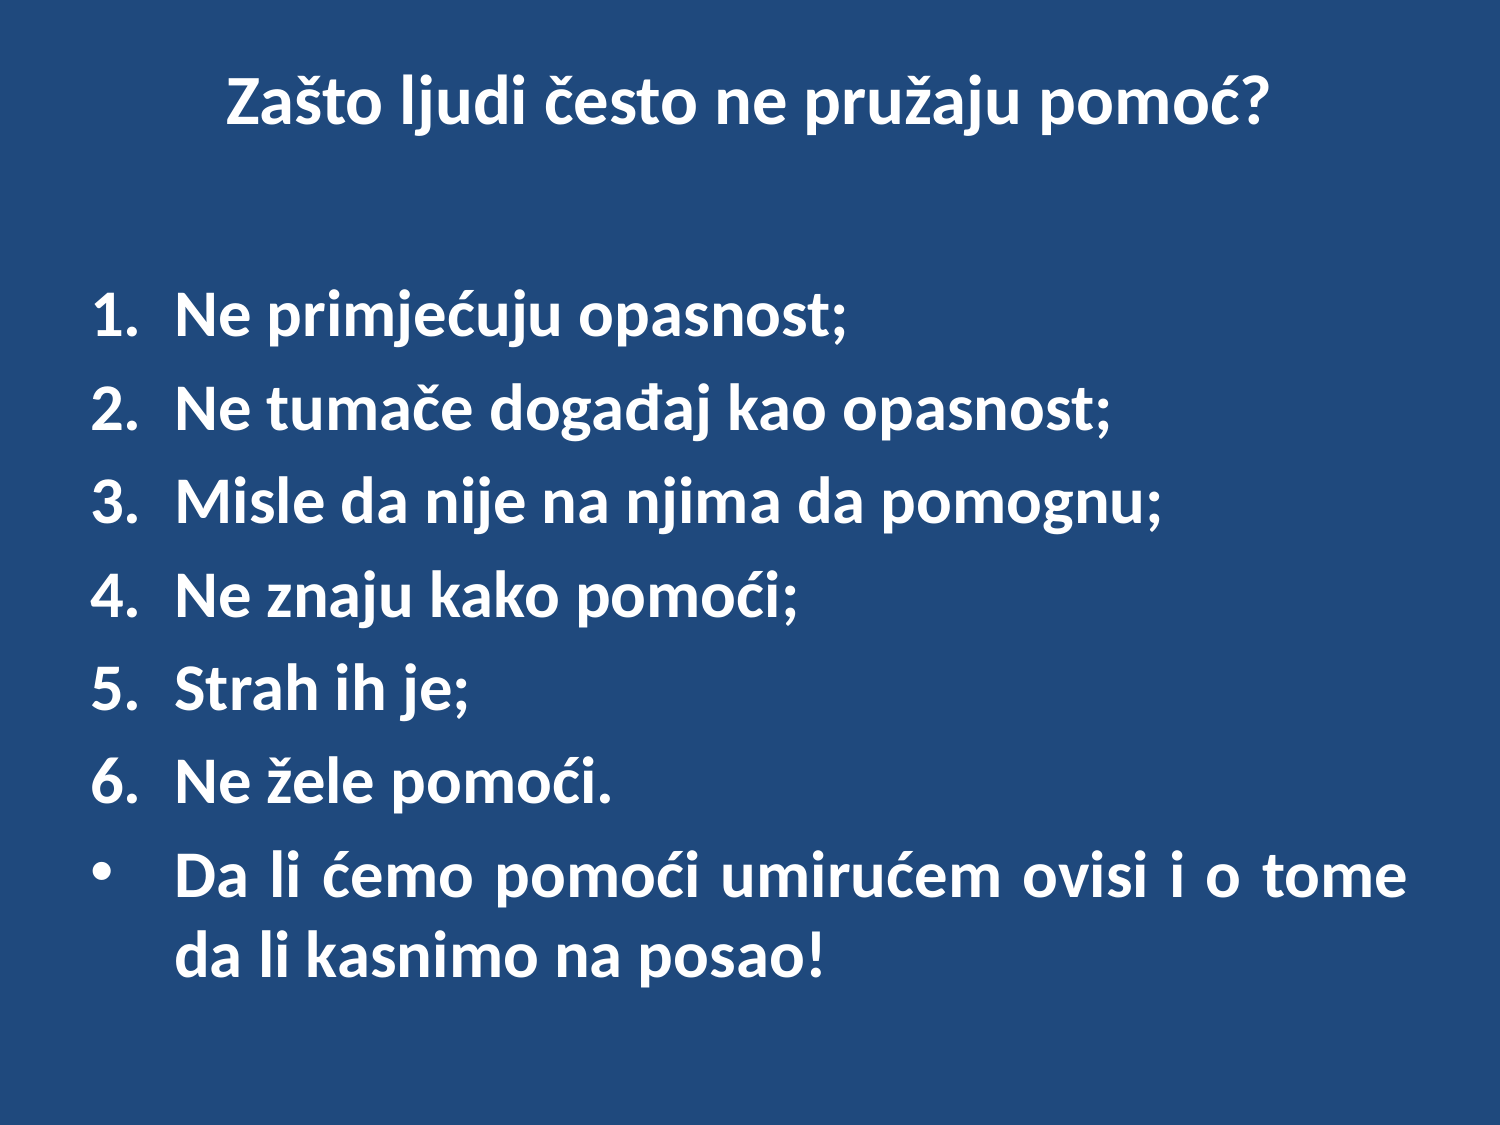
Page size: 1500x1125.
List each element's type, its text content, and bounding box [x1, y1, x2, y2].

title Zašto ljudi često ne pružaju pomoć? [75, 45, 1425, 233]
list Ne primjećuju opasnost; Ne tumače događaj kao opasnost; Misle da nije na njima da pomognu; Ne znaju kako pomoći; Strah ih je; Ne žele pomoći. Da li ćemo pomoći umirućem ovisi i o tome da li kasnimo na posao! [75, 262, 1425, 1005]
